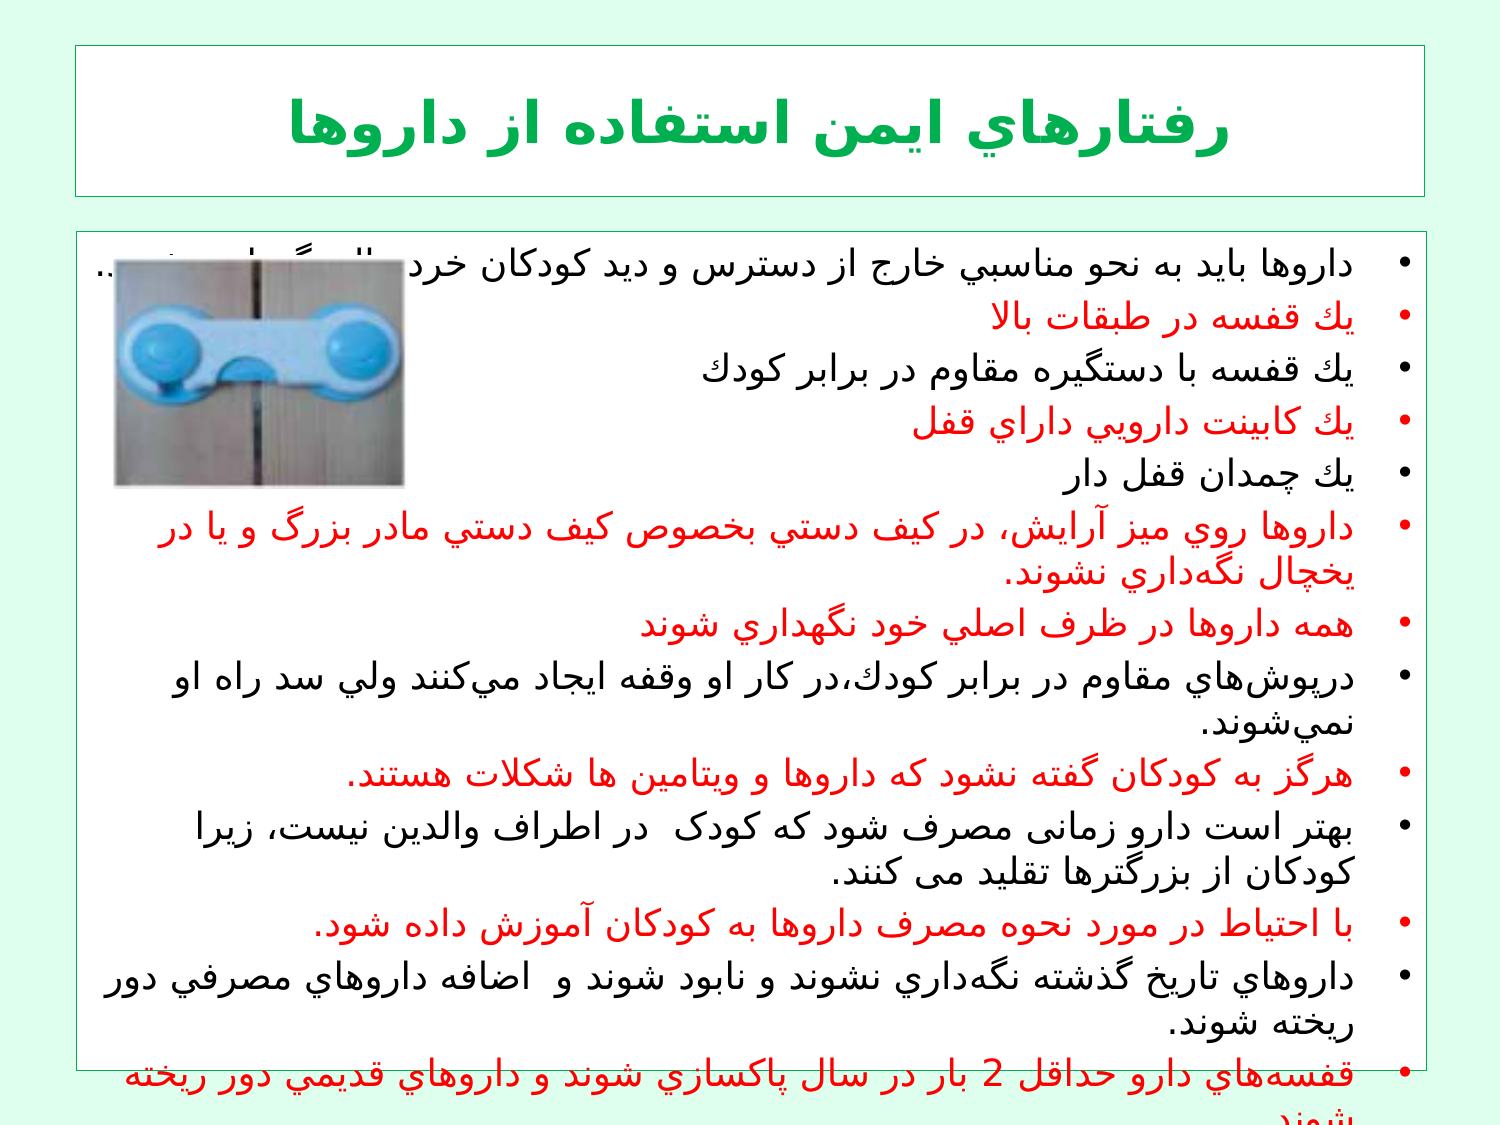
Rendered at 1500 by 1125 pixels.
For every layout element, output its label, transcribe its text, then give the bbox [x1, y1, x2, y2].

title رفتارهاي ايمن استفاده از داروها [75, 45, 1425, 197]
list داروها بايد به نحو مناسبي خارج از دسترس و ديد كودكان خردسال نگهداري شوند. يك قفسه در طبقات بالا يك قفسه با دستگيره مقاوم در برابر كودك يك كابينت دارويي داراي قفل يك چمدان قفل دار داروها روي ميز آرايش، در كيف دستي بخصوص كيف دستي مادر بزرگ و يا در يخچال نگه‌داري نشوند. همه داروها در ظرف اصلي خود نگهداري شوند درپوش‌هاي مقاوم در برابر كودك،‌در كار او وقفه ايجاد مي‌كنند ولي سد راه او نمي‌شوند. هرگز به کودکان گفته نشود که داروها و ویتامین ها شکلات هستند. بهتر است دارو زمانی مصرف شود که کودک در اطراف والدين نیست، زیرا کودکان از بزرگترها تقلید می کنند. با احتياط در مورد نحوه مصرف داروها به كودكان آموزش داده شود. داروهاي تاريخ گذشته نگه‌داري نشوند و نابود شوند و اضافه داروهاي مصرفي دور ريخته شوند. قفسه‌هاي دارو حداقل 2 بار در سال پاكسازي شوند و داروهاي قديمي دور ريخته شوند. والدين بايد هنگام حضور در منزل بستگان یا دوستان مراقب باشند، چون ممکن است آن‌ها از قواعد مشابهی پیروی نکنند. [76, 231, 1427, 1071]
picture [111, 255, 408, 490]
